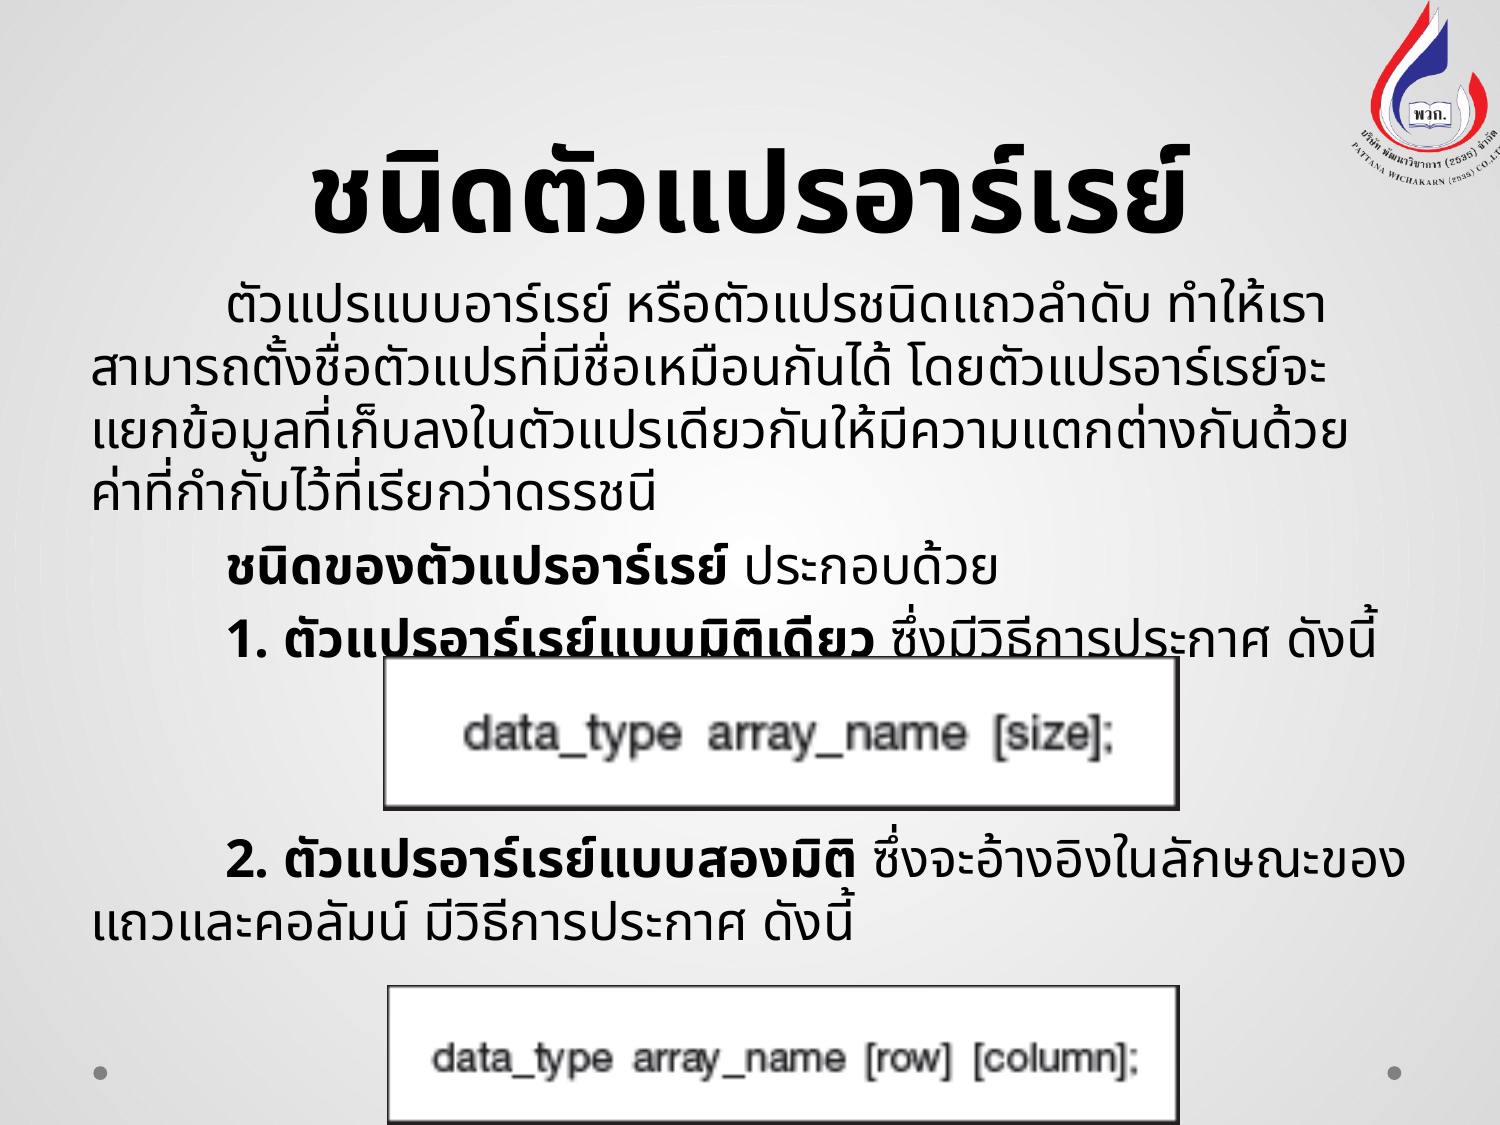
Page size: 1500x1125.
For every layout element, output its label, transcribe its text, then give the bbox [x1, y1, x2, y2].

picture [386, 985, 1180, 1125]
picture [1350, 0, 1500, 185]
list ตัวแปรแบบอาร์เรย์ หรือตัวแปรชนิดแถวลำดับ ทำให้เราสามารถตั้งชื่อตัวแปรที่มีชื่อเหมือนกันได้ โดยตัวแปรอาร์เรย์จะแยกข้อมูลที่เก็บลงในตัวแปรเดียวกันให้มีความแตกต่างกันด้วยค่าที่กำกับไว้ที่เรียกว่าดรรชนี ชนิดของตัวแปรอาร์เรย์ ประกอบด้วย 1. ตัวแปรอาร์เรย์แบบมิติเดียว ซึ่งมีวิธีการประกาศ ดังนี้ 2. ตัวแปรอาร์เรย์แบบสองมิติ ซึ่งจะอ้างอิงในลักษณะของแถวและคอลัมน์ มีวิธีการประกาศ ดังนี้ [75, 262, 1425, 1005]
picture [383, 656, 1180, 811]
title ชนิดตัวแปรอาร์เรย์ [75, 0, 1425, 262]
